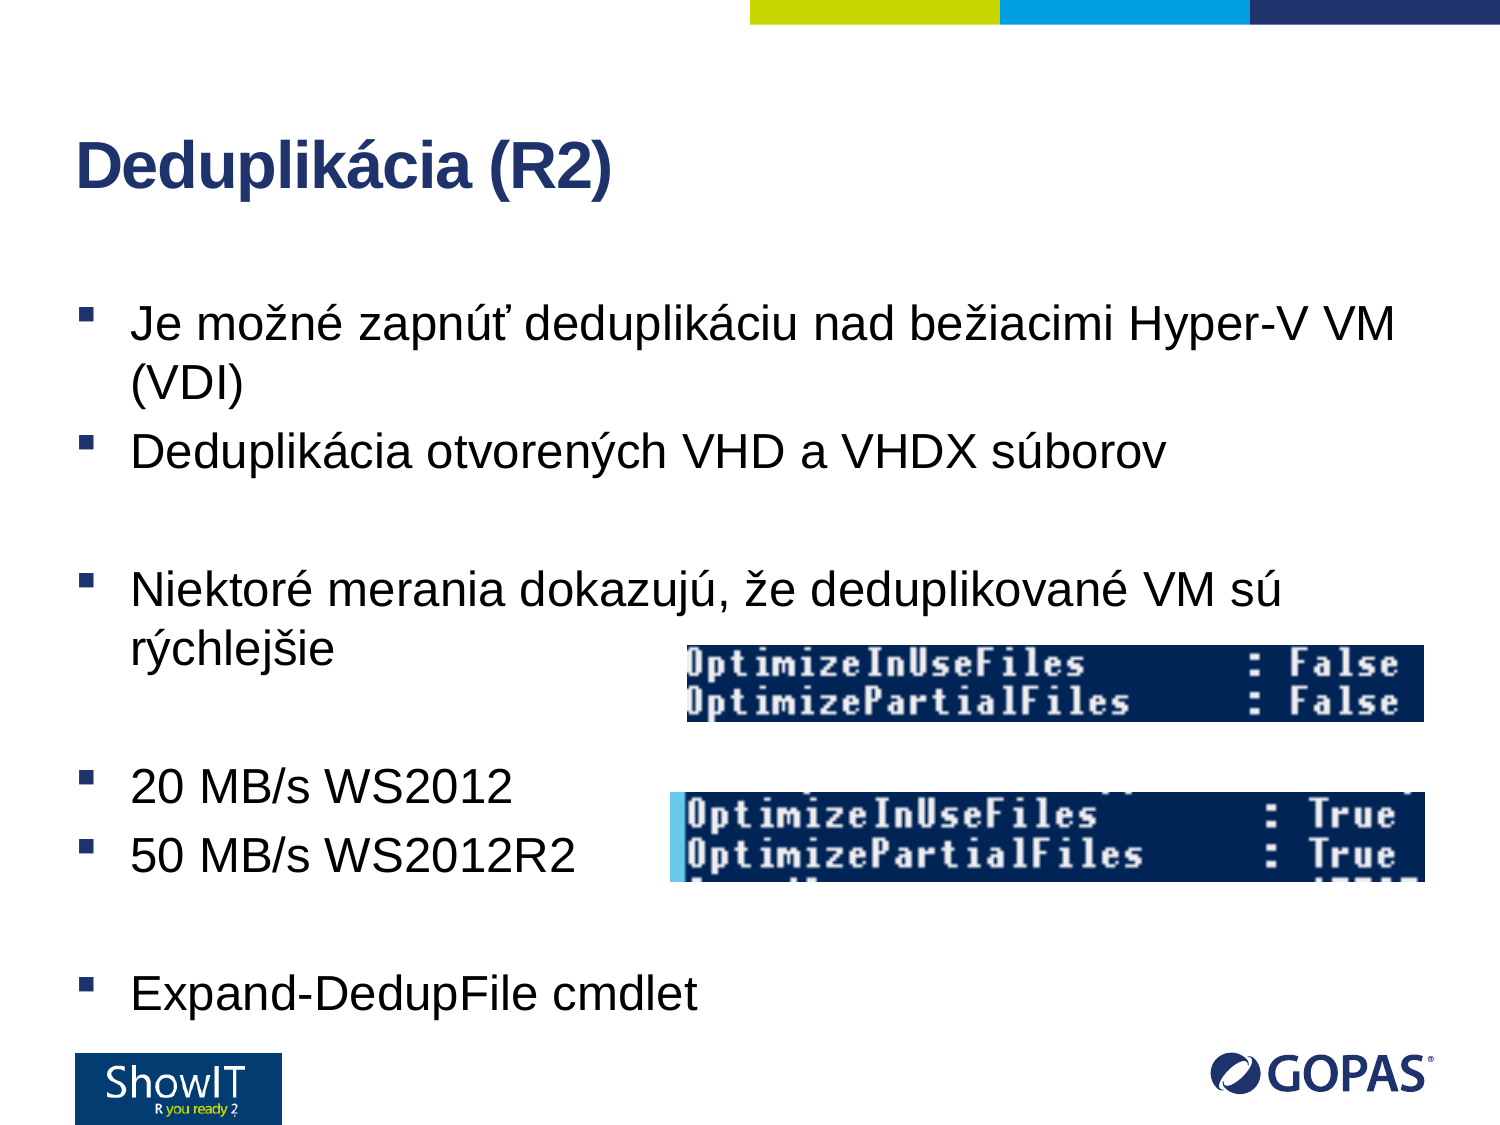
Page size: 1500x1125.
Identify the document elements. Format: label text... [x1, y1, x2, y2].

text_box [0, 1033, 1225, 1125]
picture [670, 792, 1426, 882]
picture [687, 644, 1424, 723]
list Je možné zapnúť deduplikáciu nad bežiacimi Hyper-V VM (VDI) Deduplikácia otvorených VHD a VHDX súborov Niektoré merania dokazujú, že deduplikované VM sú rýchlejšie 20 MB/s WS2012 50 MB/s WS2012R2 Expand-DedupFile cmdlet [75, 290, 1425, 1024]
title Deduplikácia (R2) [75, 67, 1425, 256]
